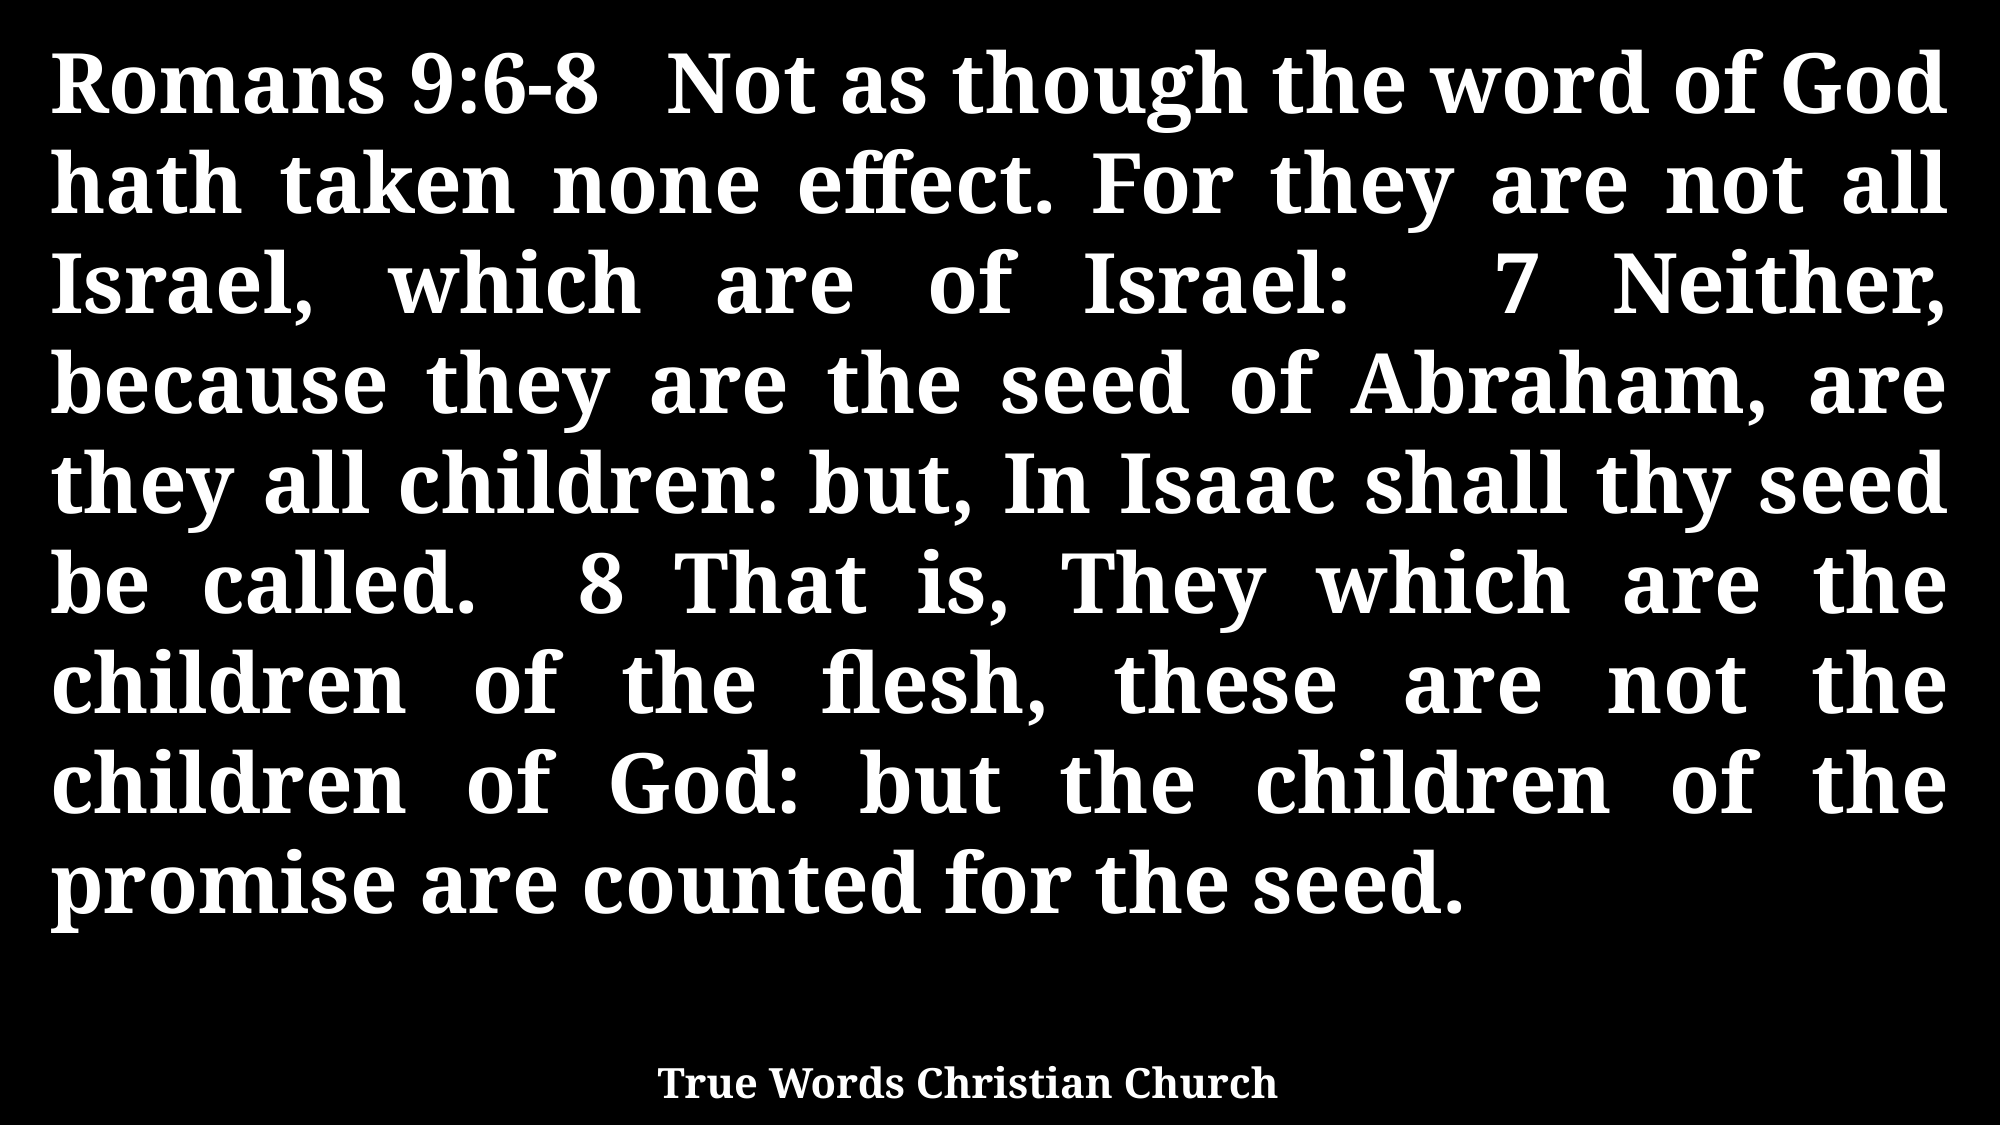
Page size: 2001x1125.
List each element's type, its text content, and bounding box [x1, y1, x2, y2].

text_box True Words Christian Church [642, 1049, 1294, 1114]
text_box Romans 9:6-8 Not as though the word of God hath taken none effect. For they are not all Israel, which are of Israel: 7 Neither, because they are the seed of Abraham, are they all children: but, In Isaac shall thy seed be called. 8 That is, They which are the children of the flesh, these are not the children of God: but the children of the promise are counted for the seed. [35, 22, 1965, 938]
